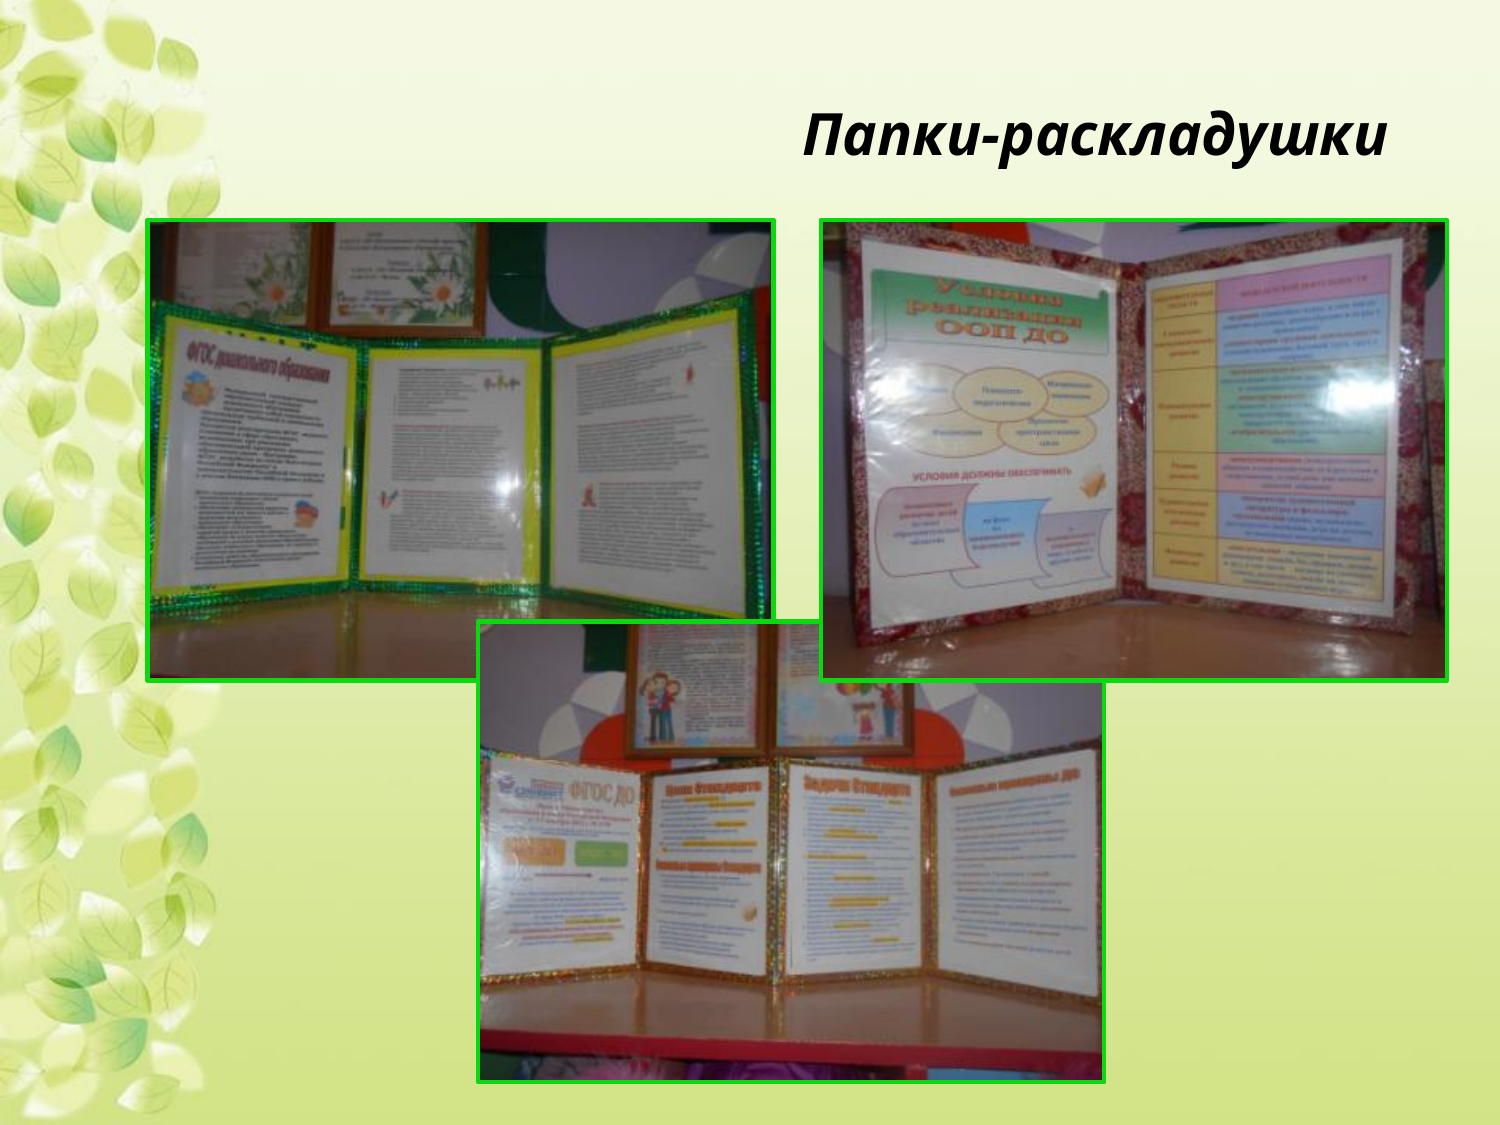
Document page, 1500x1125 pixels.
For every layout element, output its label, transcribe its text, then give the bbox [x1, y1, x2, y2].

text_box [819, 218, 1449, 683]
text_box Папки-раскладушки [787, 90, 1404, 175]
text_box [476, 619, 1106, 1084]
text_box [145, 218, 776, 683]
picture [0, 0, 1500, 1125]
